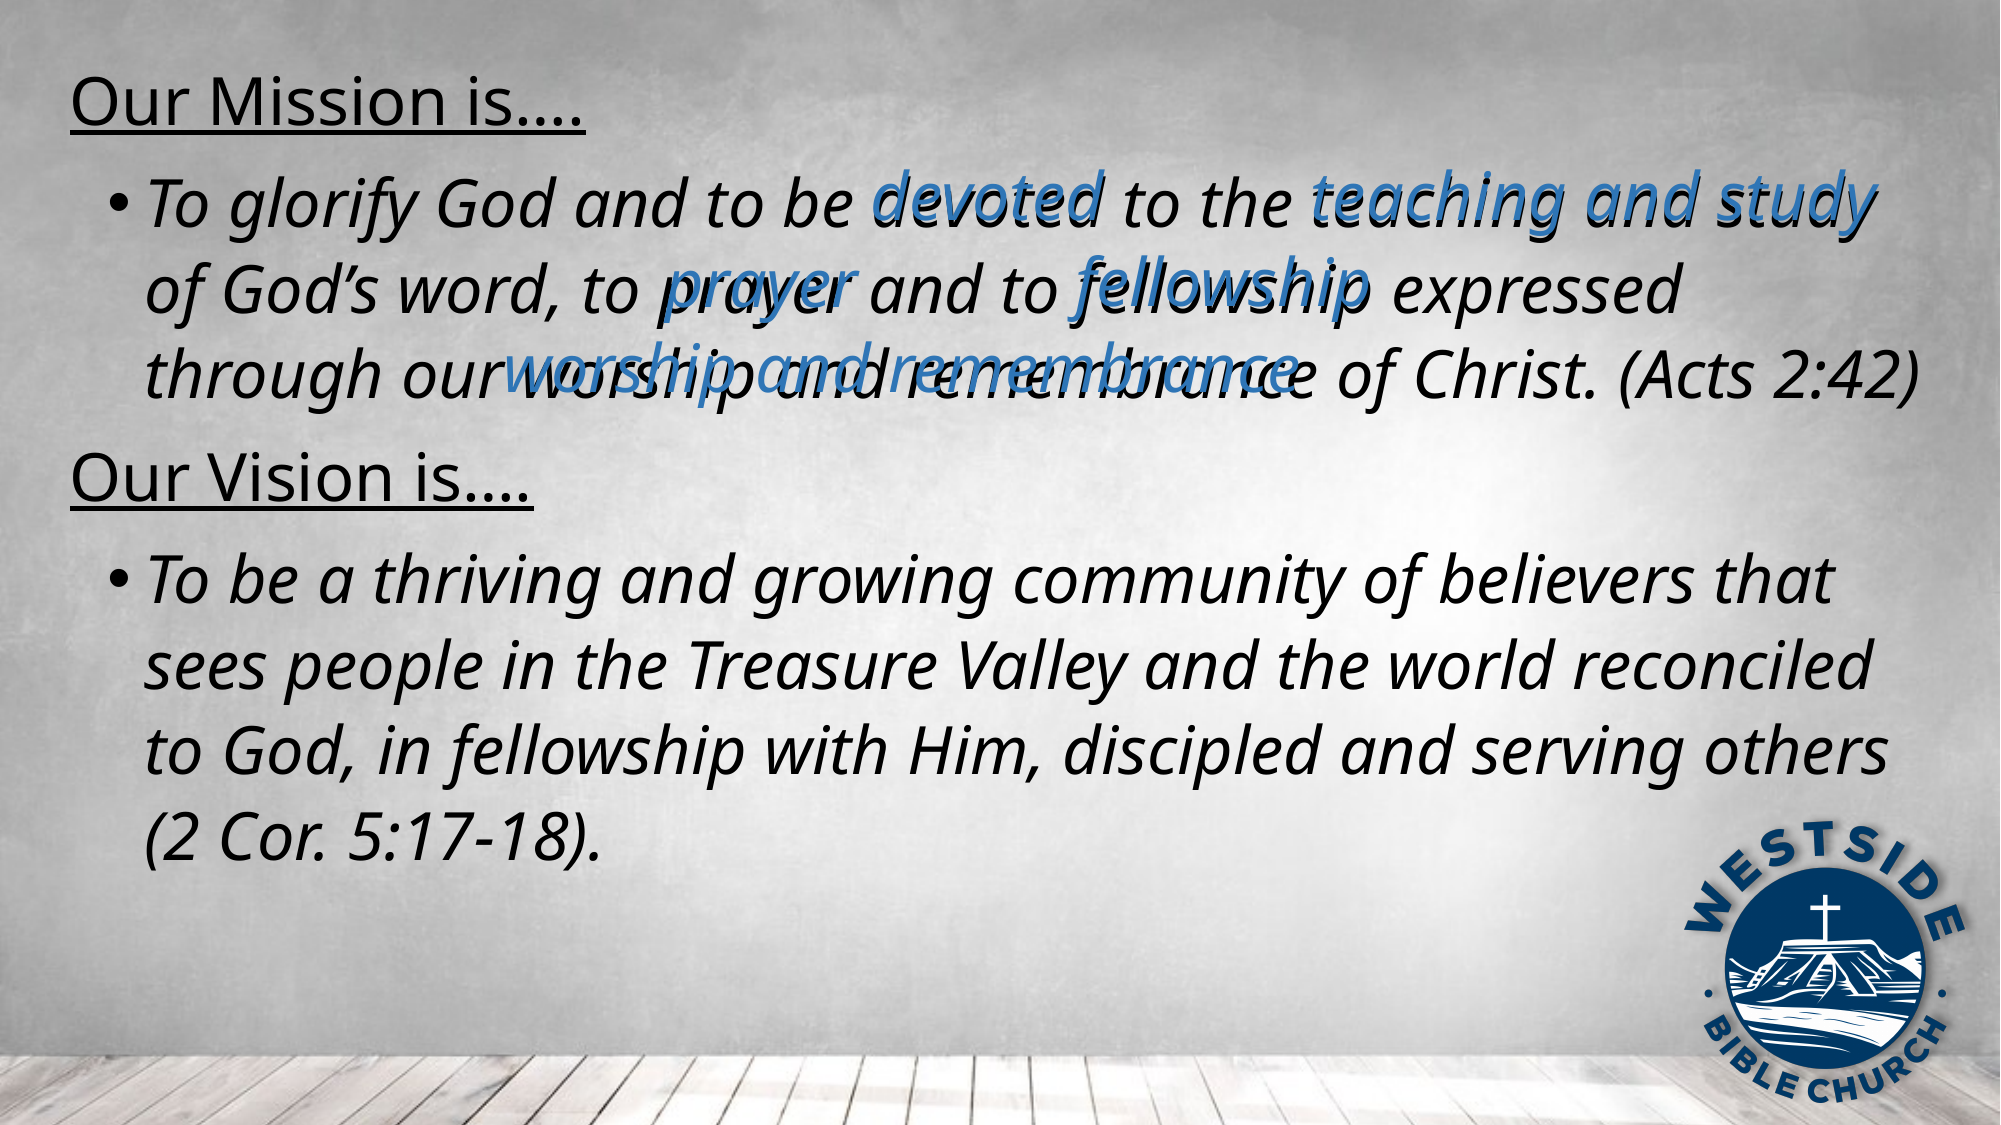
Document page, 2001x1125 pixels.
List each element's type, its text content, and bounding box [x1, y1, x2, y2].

text_box worship and remembrance [488, 318, 1326, 414]
text_box fellowship [1060, 232, 1470, 328]
text_box devoted [855, 146, 1212, 242]
list Our Mission is…. To glorify God and to be devoted to the teaching and study of God’s word, to prayer and to fellowship expressed through our worship and remembrance of Christ. (Acts 2:42) Our Vision is…. To be a thriving and growing community of believers that sees people in the Treasure Valley and the world reconciled to God, in fellowship with Him, discipled and serving others (2 Cor. 5:17-18). [54, 45, 1953, 1094]
text_box teaching and study [1296, 146, 1929, 242]
picture [0, 0, 2000, 1125]
text_box prayer [650, 233, 907, 318]
